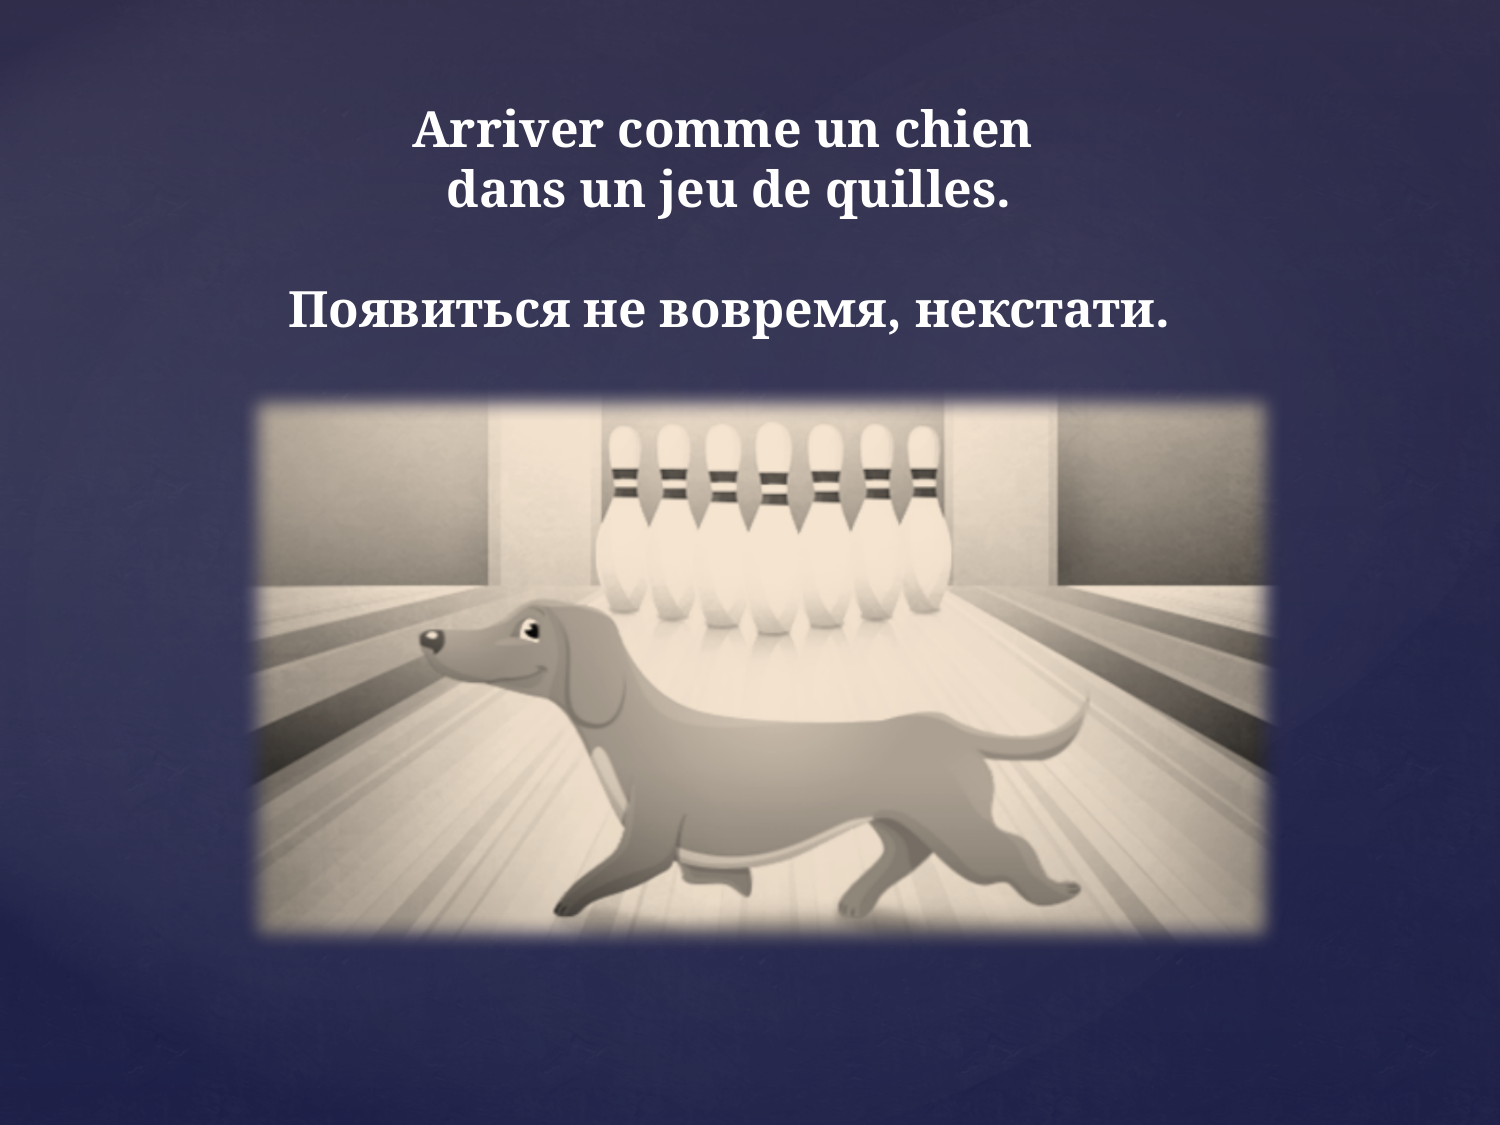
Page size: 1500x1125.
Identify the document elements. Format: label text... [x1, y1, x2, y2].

picture [238, 384, 1285, 951]
text_box Arriver comme un chien dans un jeu de quilles. Появиться не вовремя, некстати. [273, 89, 1186, 345]
